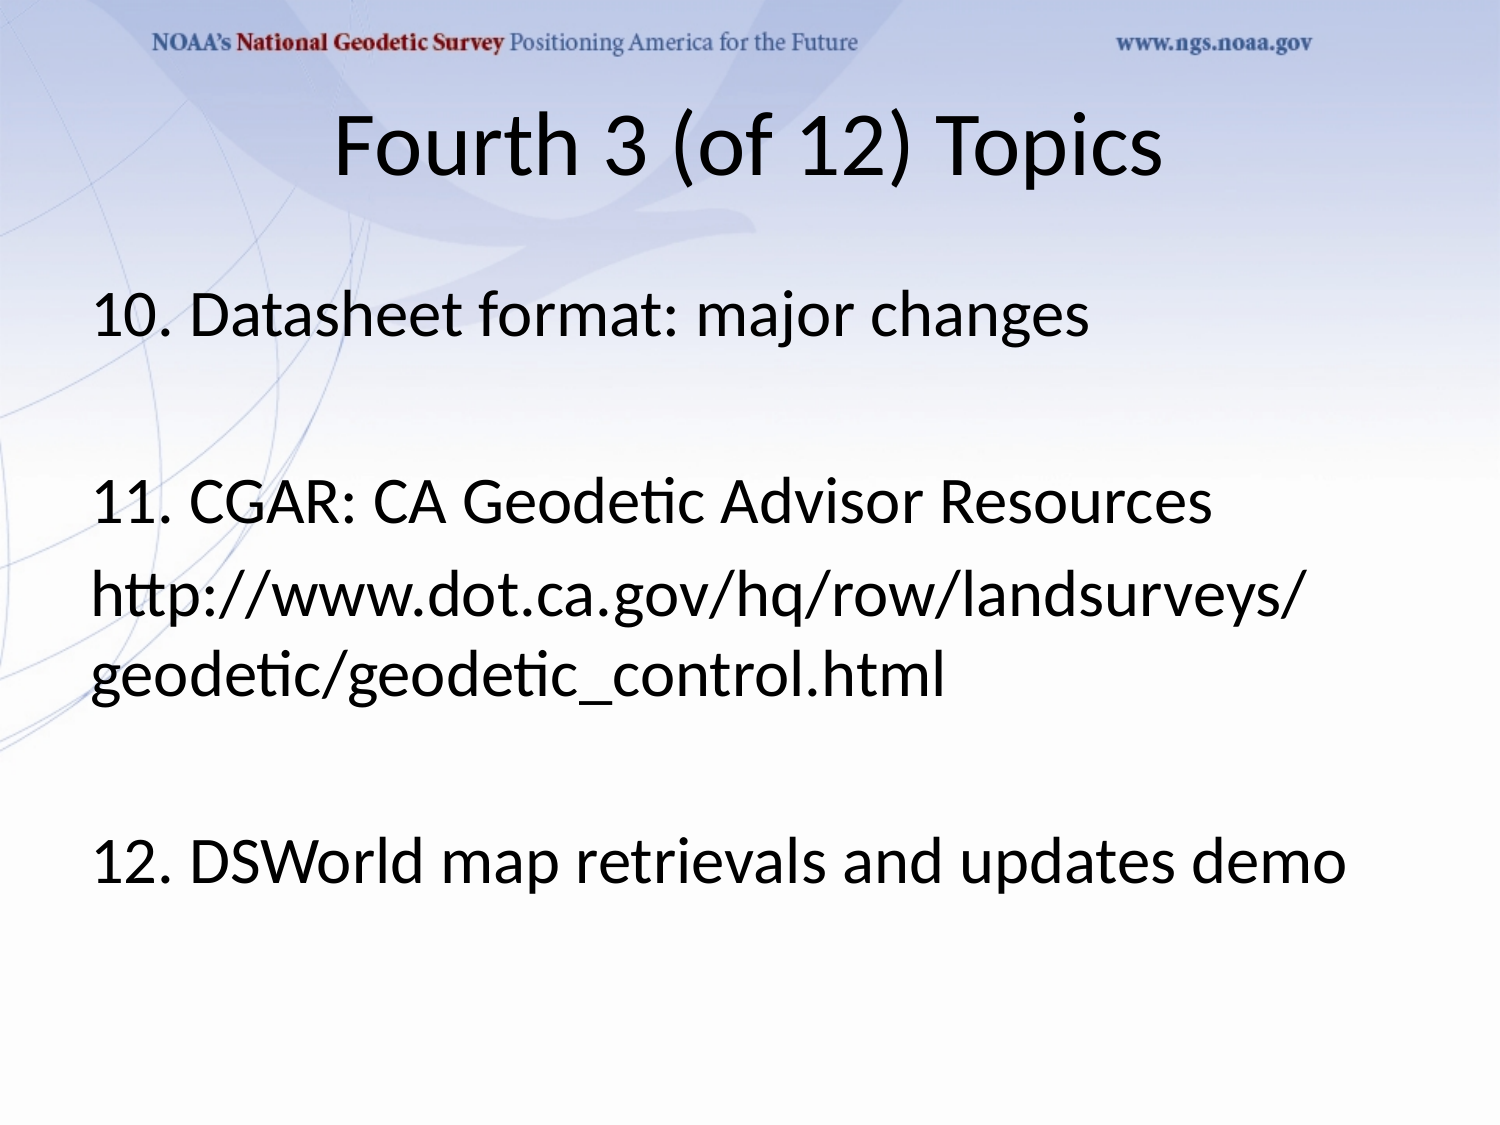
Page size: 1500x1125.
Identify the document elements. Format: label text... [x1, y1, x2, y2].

list 10. Datasheet format: major changes 11. CGAR: CA Geodetic Advisor Resources http://www.dot.ca.gov/hq/row/landsurveys/geodetic/geodetic_control.html 12. DSWorld map retrievals and updates demo [75, 262, 1425, 1005]
title Fourth 3 (of 12) Topics [75, 45, 1425, 233]
picture [0, 0, 1500, 1125]
